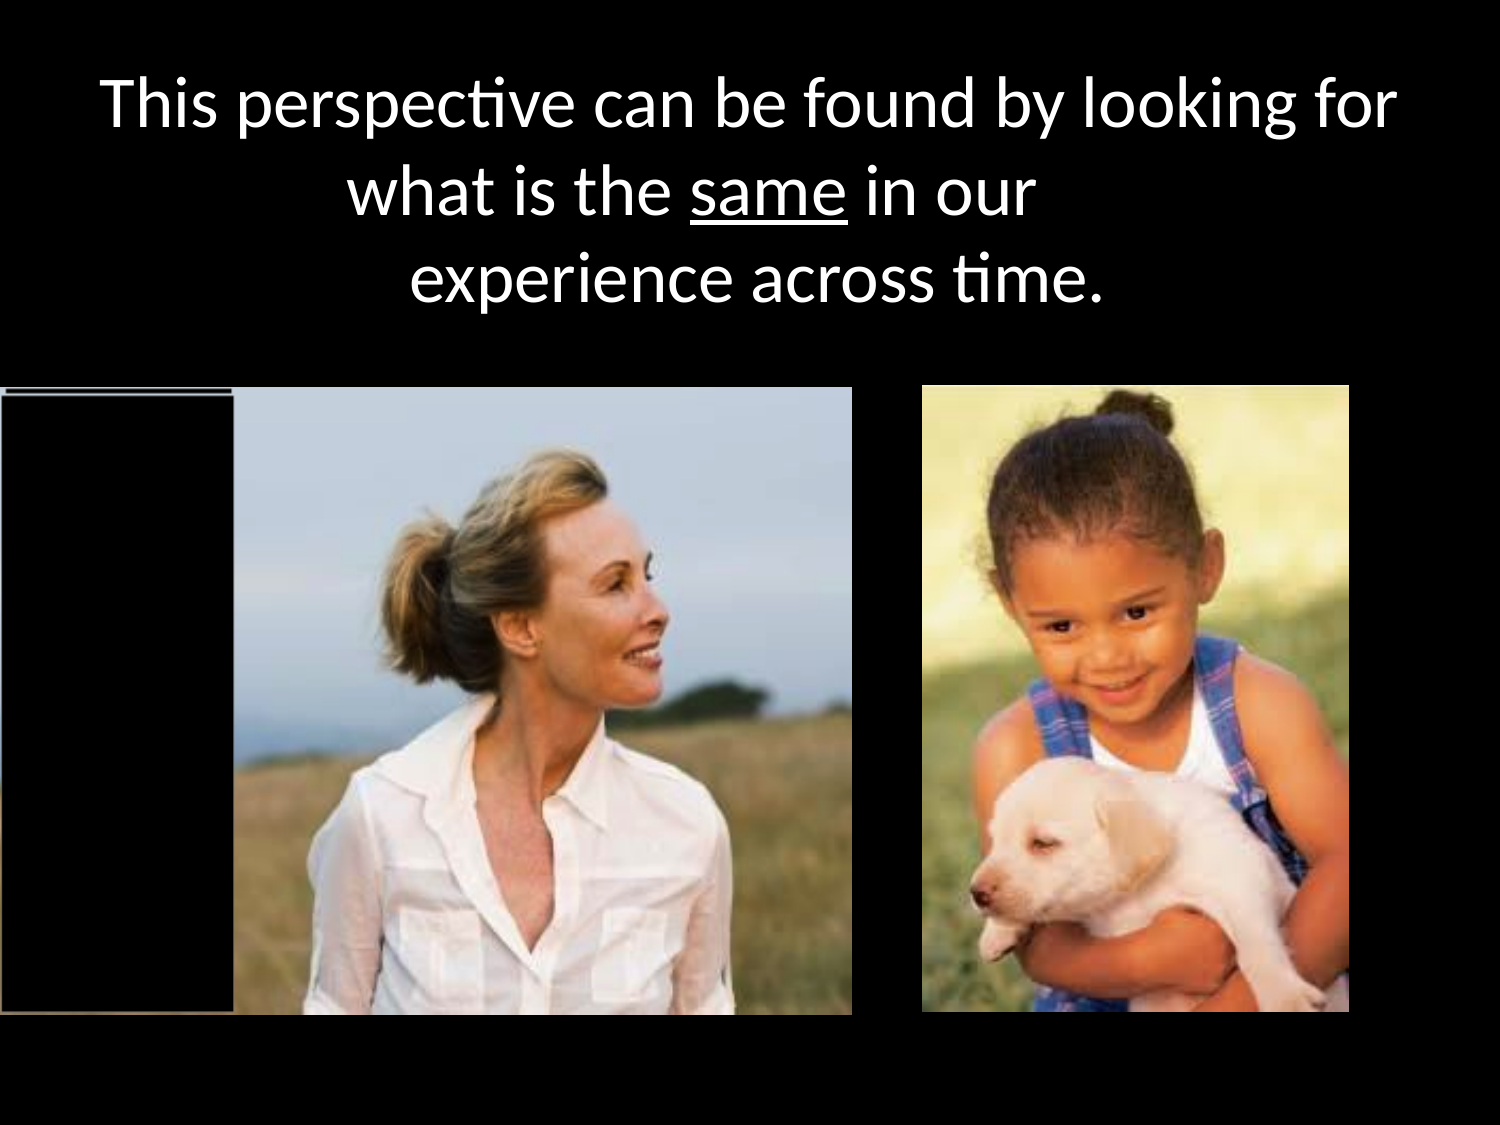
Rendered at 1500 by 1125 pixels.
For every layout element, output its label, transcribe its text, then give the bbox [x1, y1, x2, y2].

title This perspective can be found by looking for what is the same in our experience across time. [75, 45, 1425, 384]
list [856, 385, 1426, 1013]
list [0, 174, 853, 1125]
